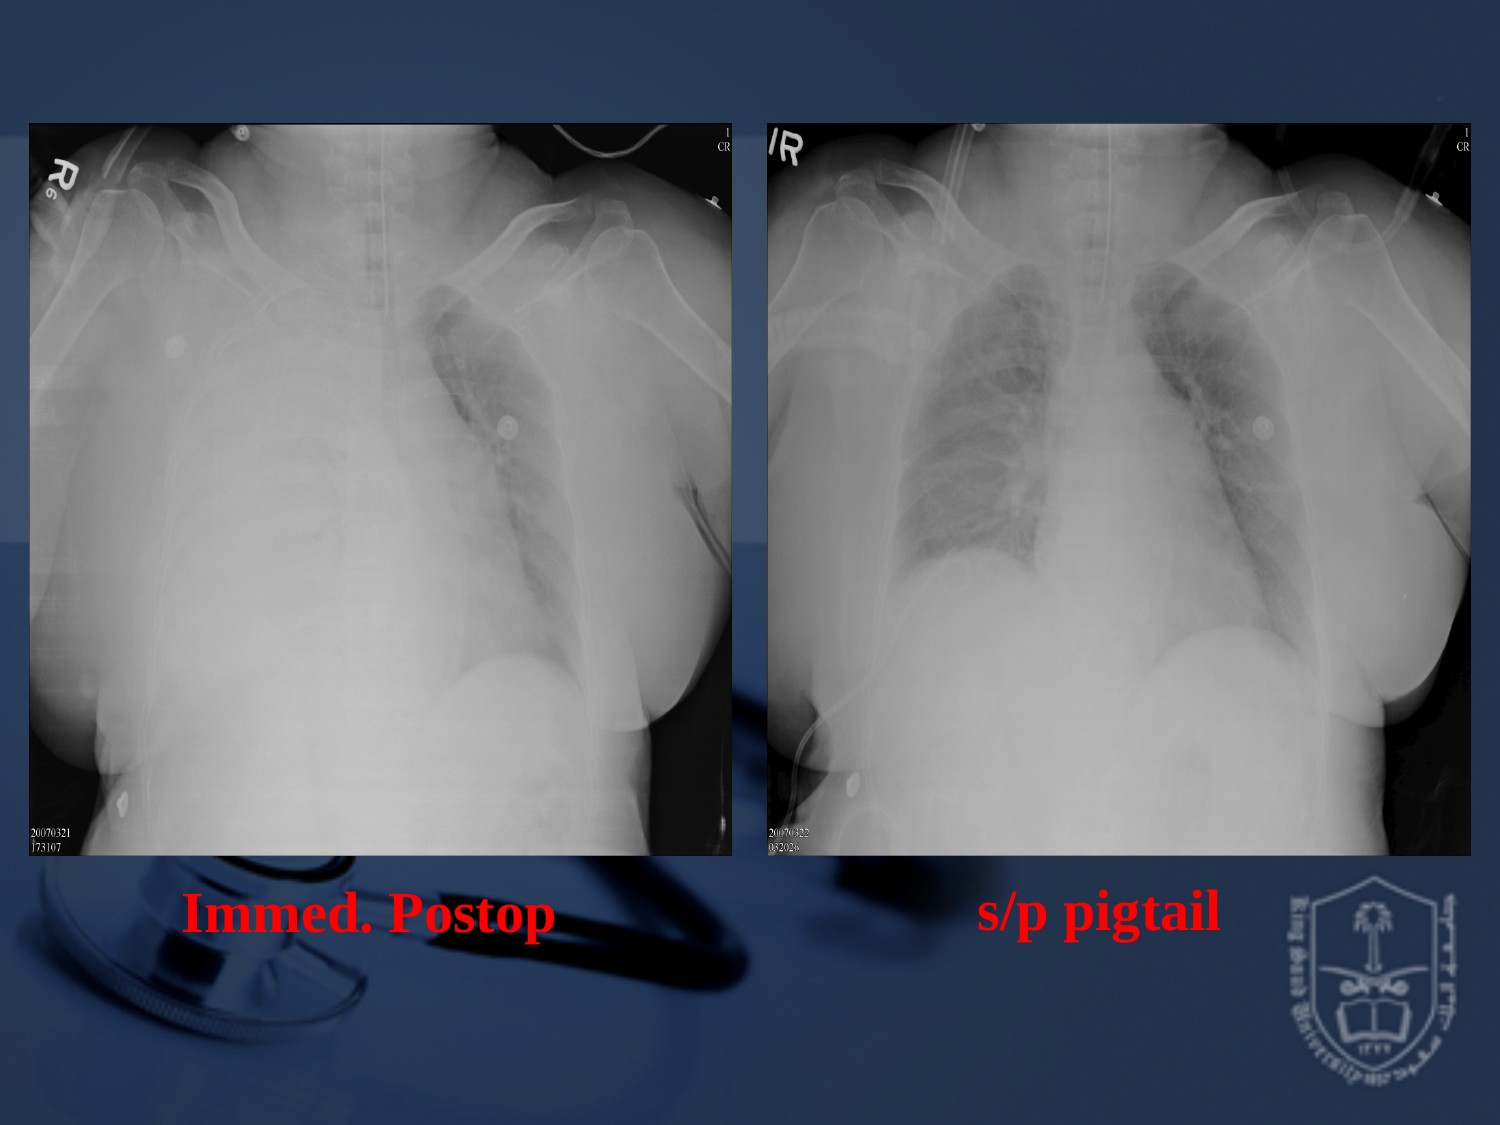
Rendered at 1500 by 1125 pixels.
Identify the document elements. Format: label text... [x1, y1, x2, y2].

text_box Immed. Postop [166, 867, 573, 952]
text_box s/p pigtail [962, 864, 1238, 950]
picture [0, 0, 1500, 1125]
